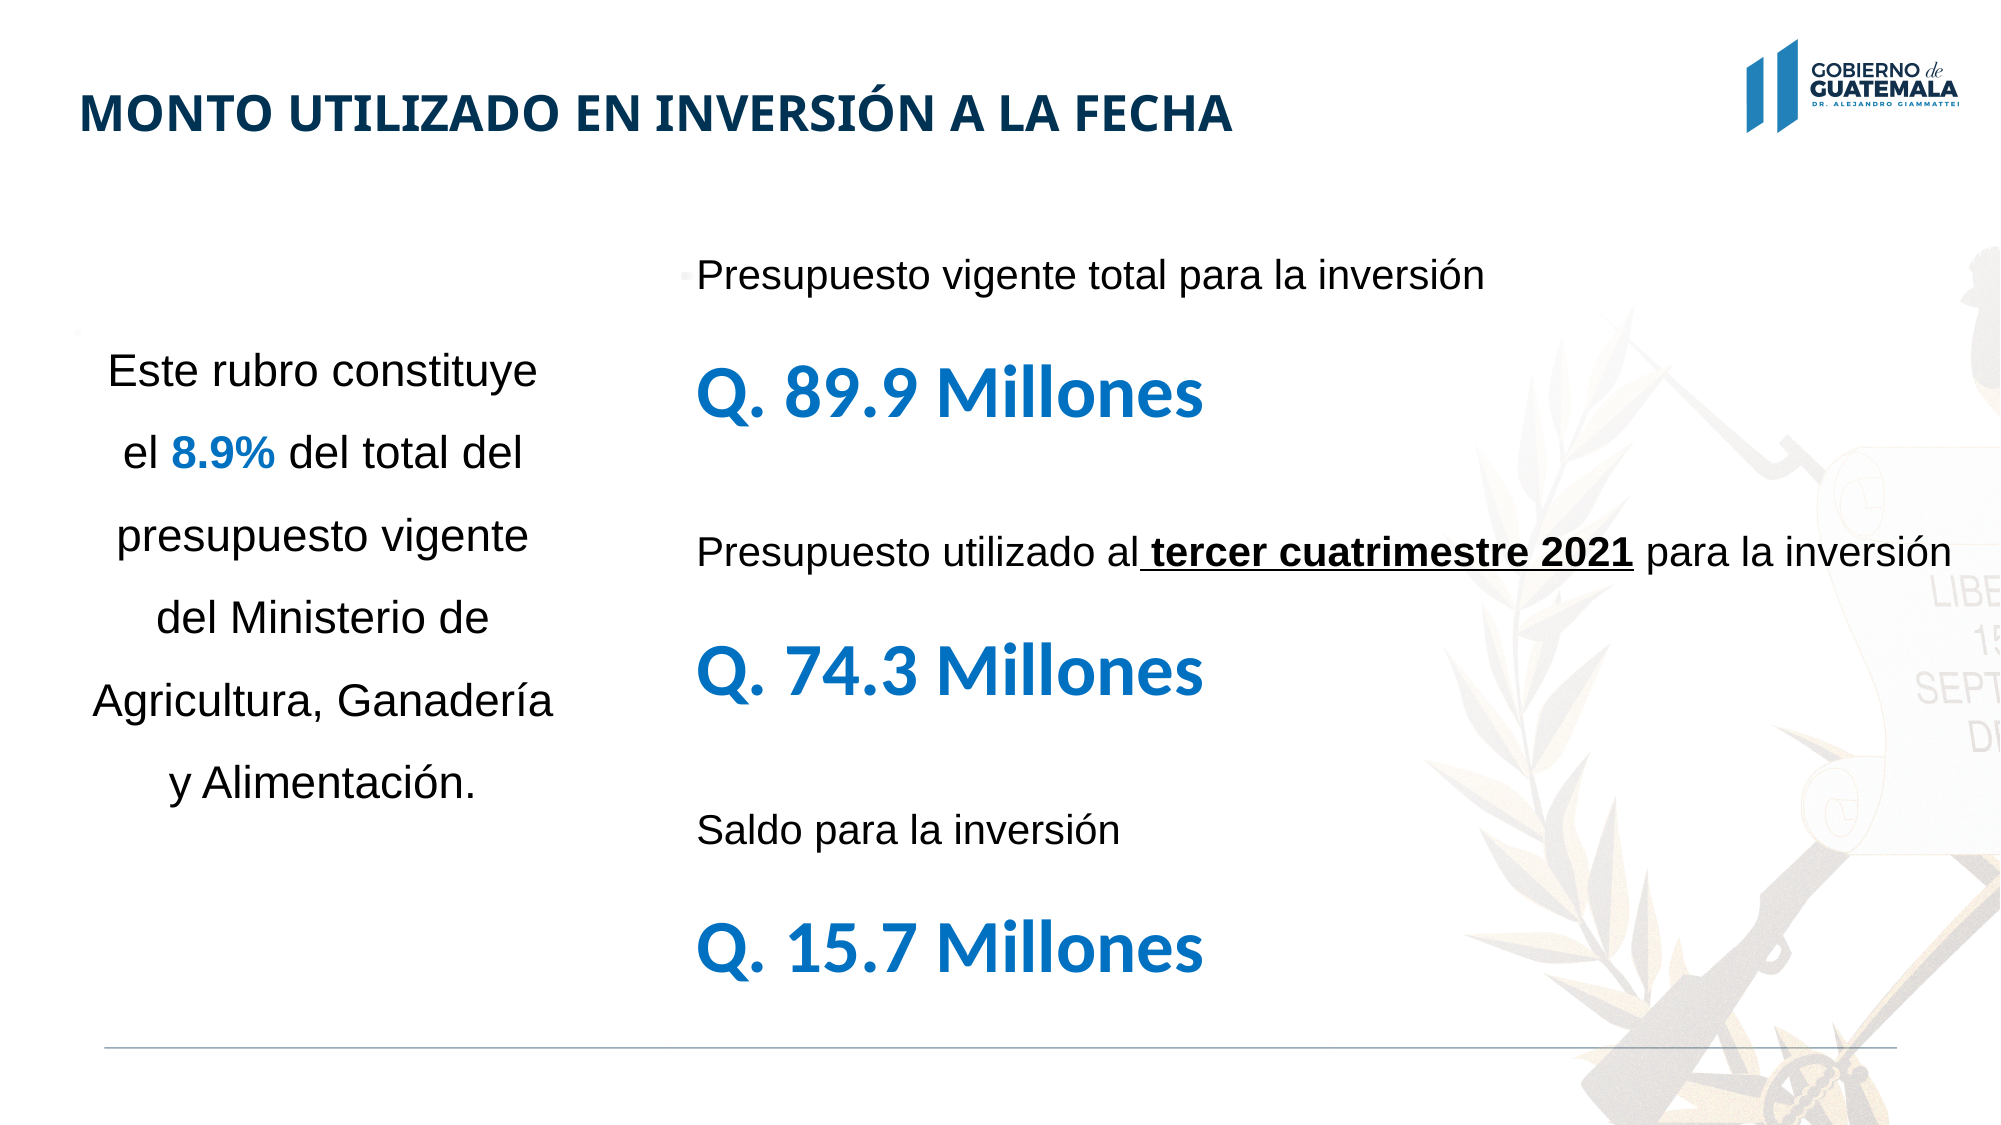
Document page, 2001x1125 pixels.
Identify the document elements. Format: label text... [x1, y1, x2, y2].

picture [0, 0, 2001, 1125]
text_box MONTO UTILIZADO EN INVERSIÓN A LA FECHA [63, 57, 1717, 175]
text_box Presupuesto vigente total para la inversión Q. 89.9 Millones Presupuesto utilizado al tercer cuatrimestre 2021 para la inversión Q. 74.3 Millones Saldo para la inversión Q. 15.7 Millones [681, 264, 1981, 946]
text_box Este rubro constituye el 8.9% del total del presupuesto vigente del Ministerio de Agricultura, Ganadería y Alimentación. [75, 321, 571, 800]
